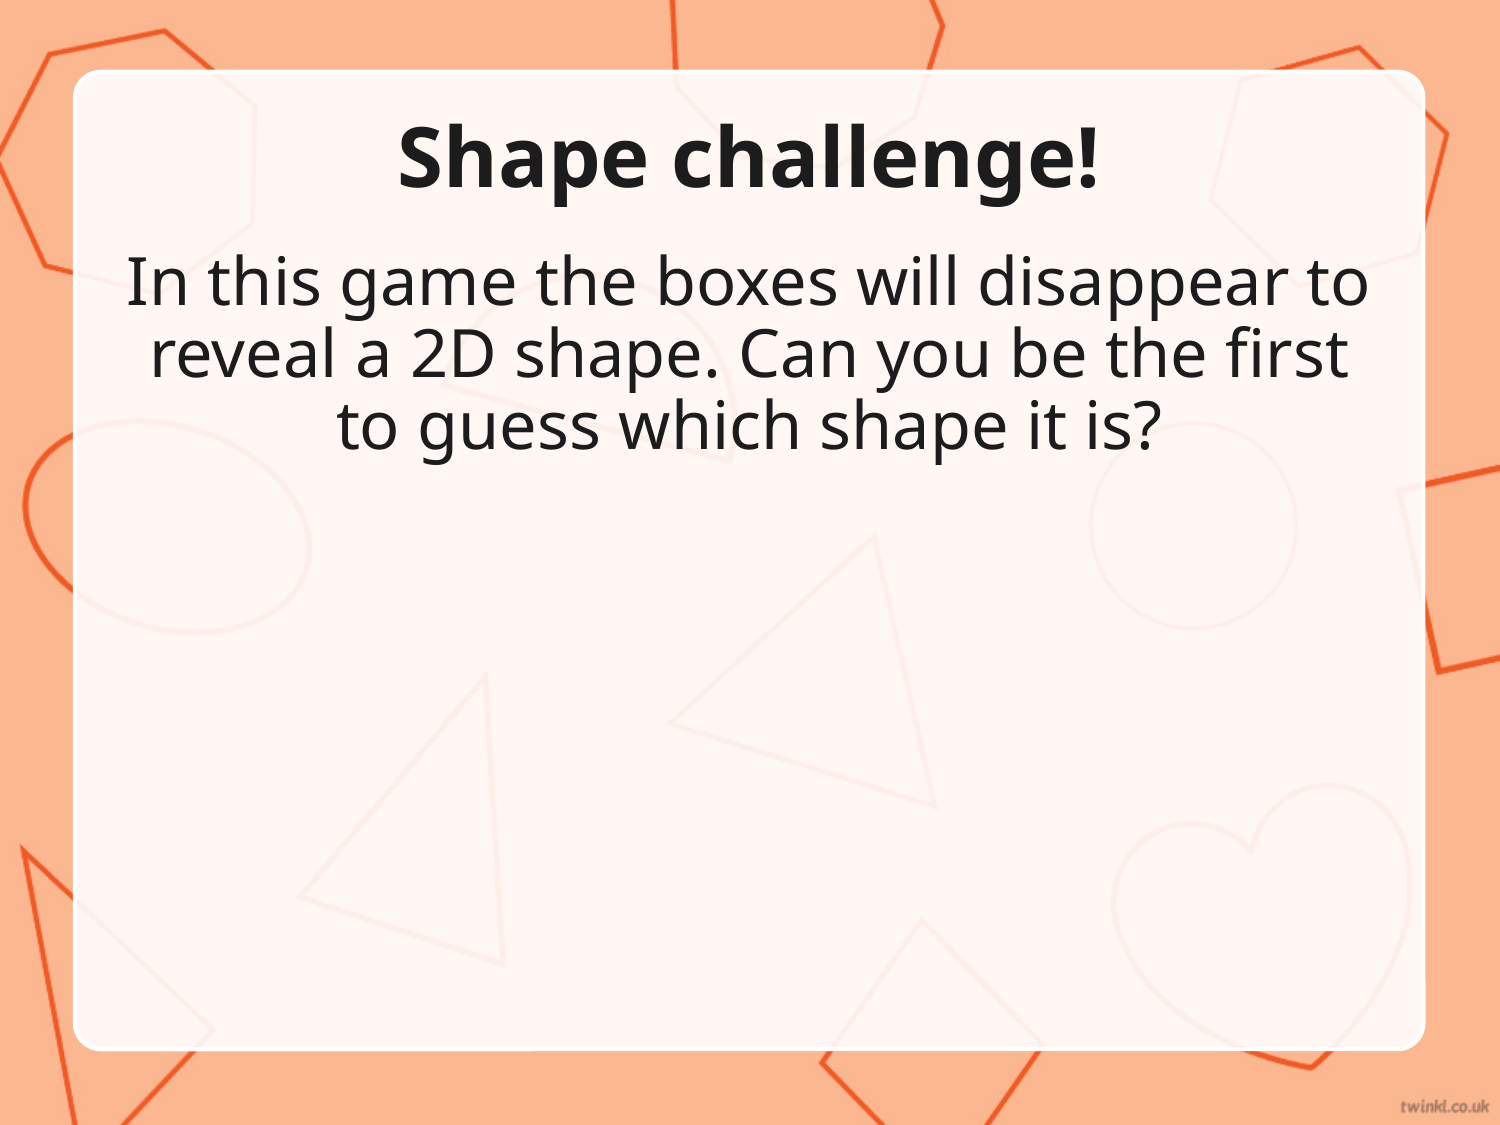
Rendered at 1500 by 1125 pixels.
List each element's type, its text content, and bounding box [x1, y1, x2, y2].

picture [0, 0, 1500, 1125]
list In this game the boxes will disappear to reveal a 2D shape. Can you be the first to guess which shape it is? [122, 246, 1378, 1001]
title Shape challenge! [73, 76, 1426, 244]
